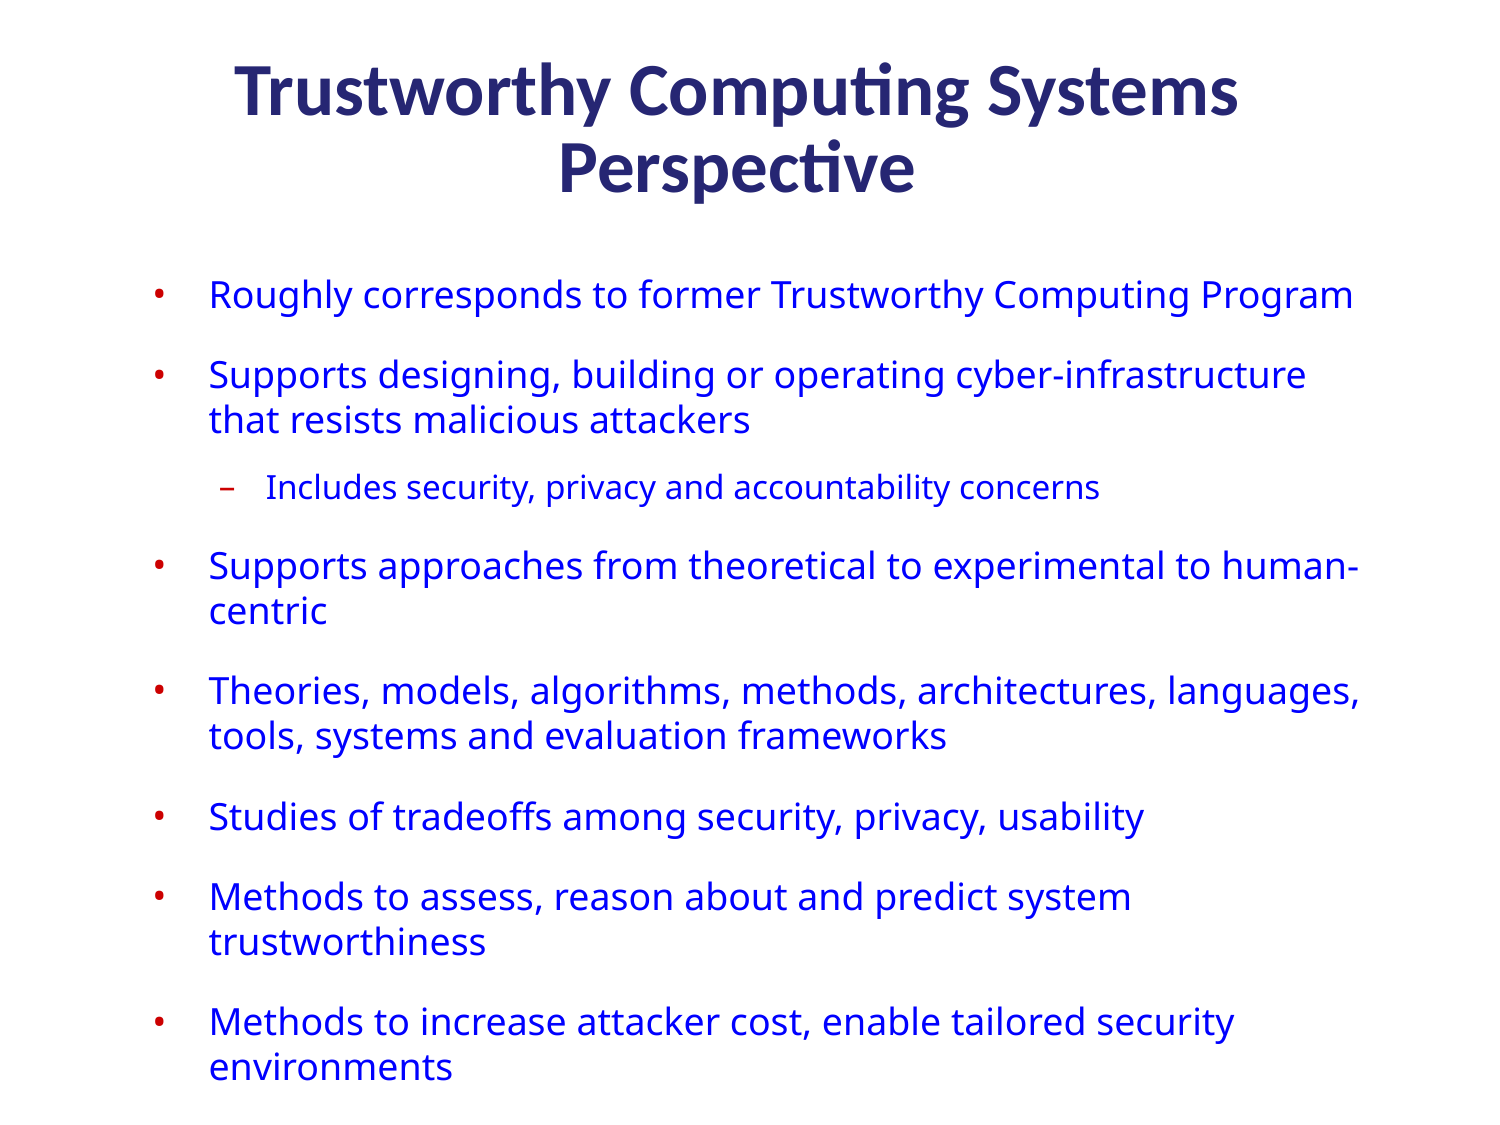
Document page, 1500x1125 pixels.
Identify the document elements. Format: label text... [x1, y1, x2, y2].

list Roughly corresponds to former Trustworthy Computing Program Supports designing, building or operating cyber-infrastructure that resists malicious attackers Includes security, privacy and accountability concerns Supports approaches from theoretical to experimental to human-centric Theories, models, algorithms, methods, architectures, languages, tools, systems and evaluation frameworks Studies of tradeoffs among security, privacy, usability Methods to assess, reason about and predict system trustworthiness Methods to increase attacker cost, enable tailored security environments [136, 261, 1388, 1125]
title Trustworthy Computing Systems Perspective [136, 0, 1338, 261]
slide_number 5 [742, 1024, 795, 1078]
